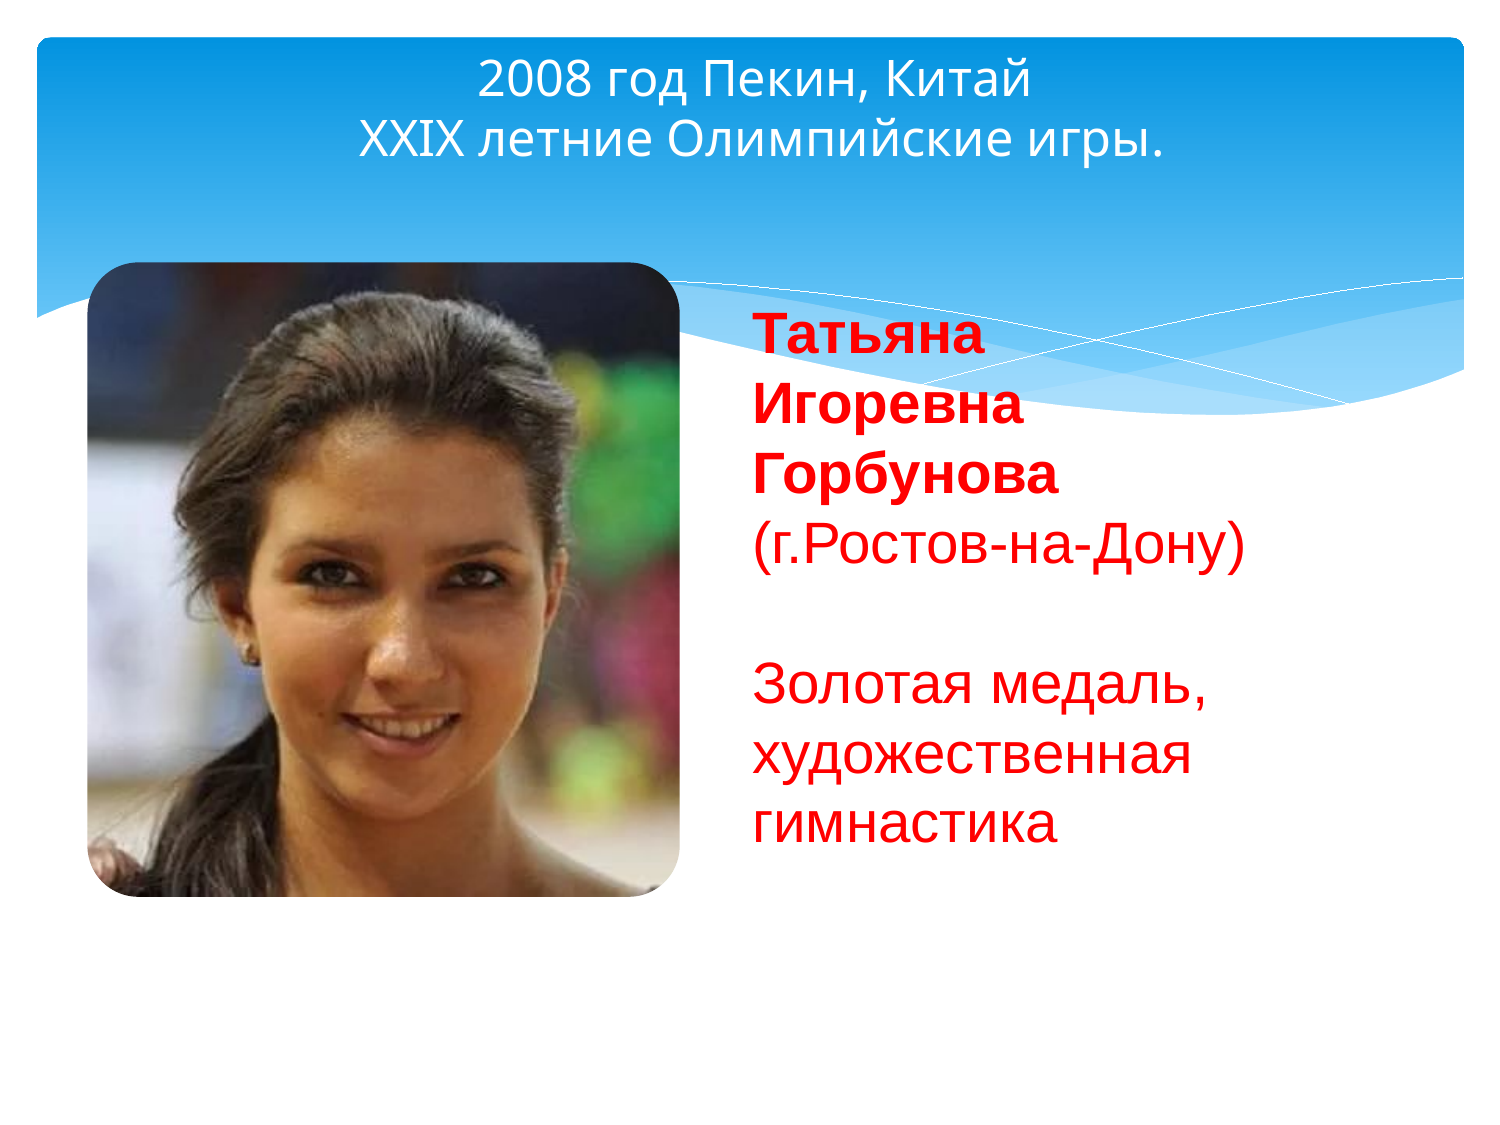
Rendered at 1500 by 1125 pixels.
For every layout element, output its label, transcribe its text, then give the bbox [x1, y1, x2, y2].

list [87, 262, 680, 898]
title 2008 год Пекин, Китай XXIX летние Олимпийские игры. [50, 37, 1475, 175]
text_box Татьяна Игоревна Горбунова (г.Ростов-на-Дону) Золотая медаль, художественная гимнастика [737, 287, 1438, 862]
